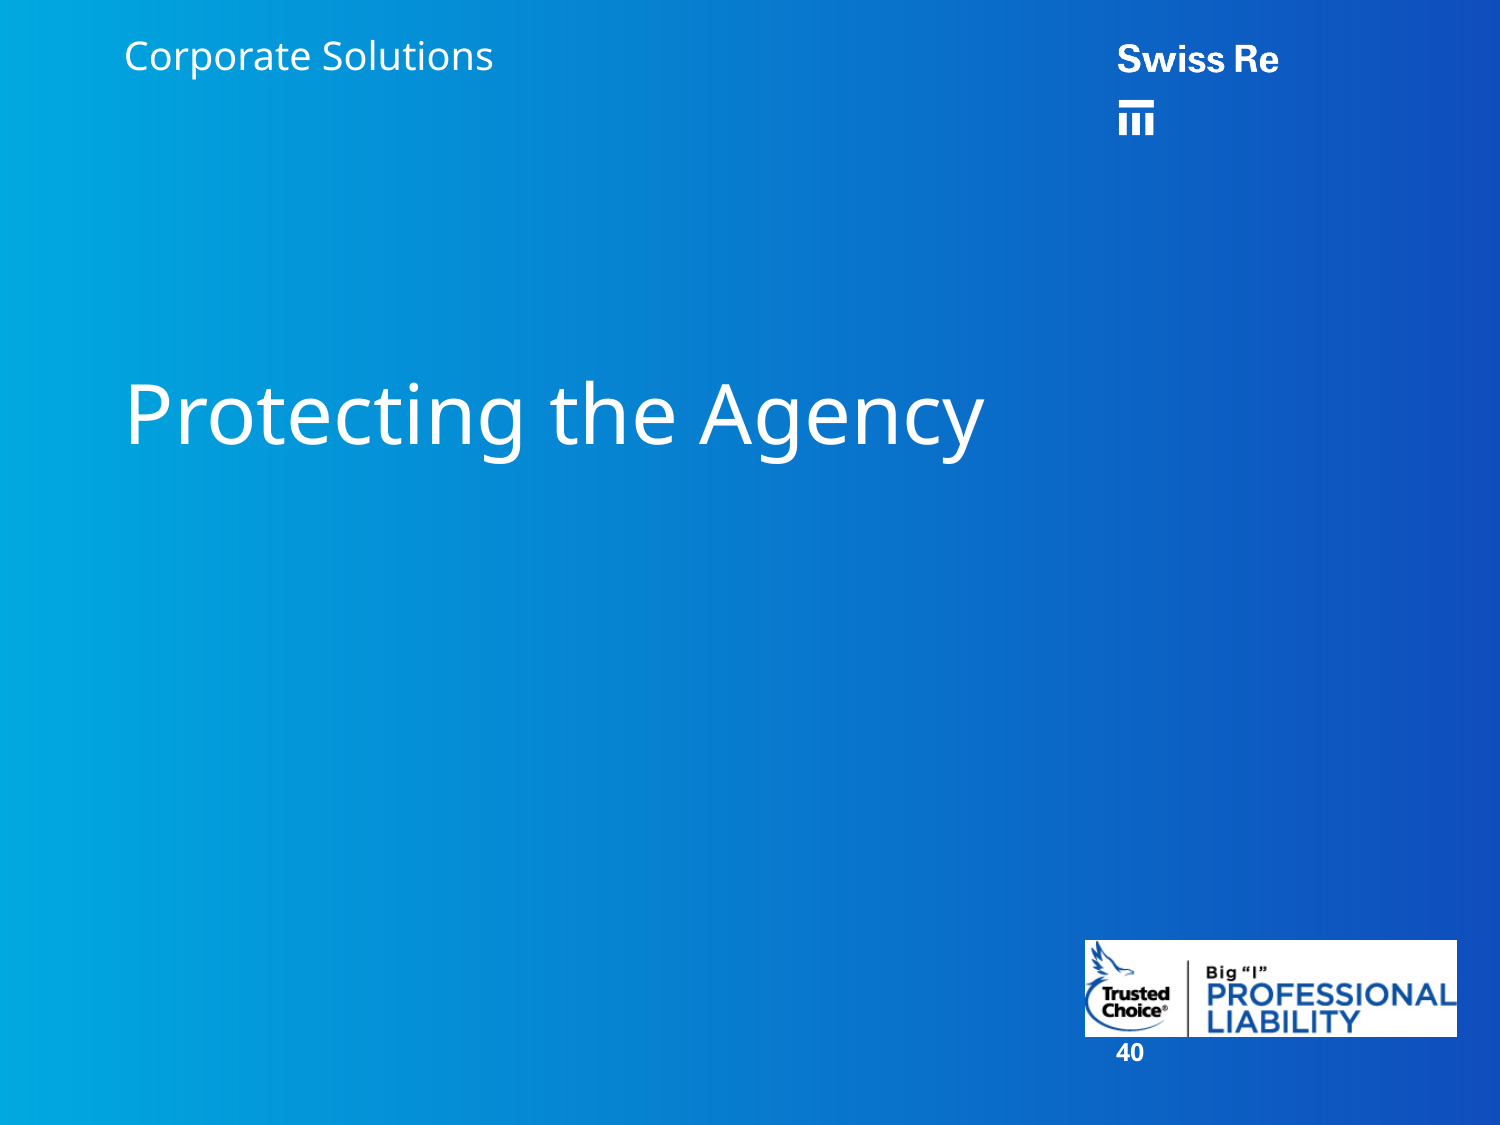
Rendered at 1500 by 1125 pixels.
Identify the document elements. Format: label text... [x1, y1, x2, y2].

picture [465, 0, 1500, 1125]
slide_number 40 [1116, 1046, 1147, 1071]
title Protecting the Agency [123, 267, 1117, 461]
